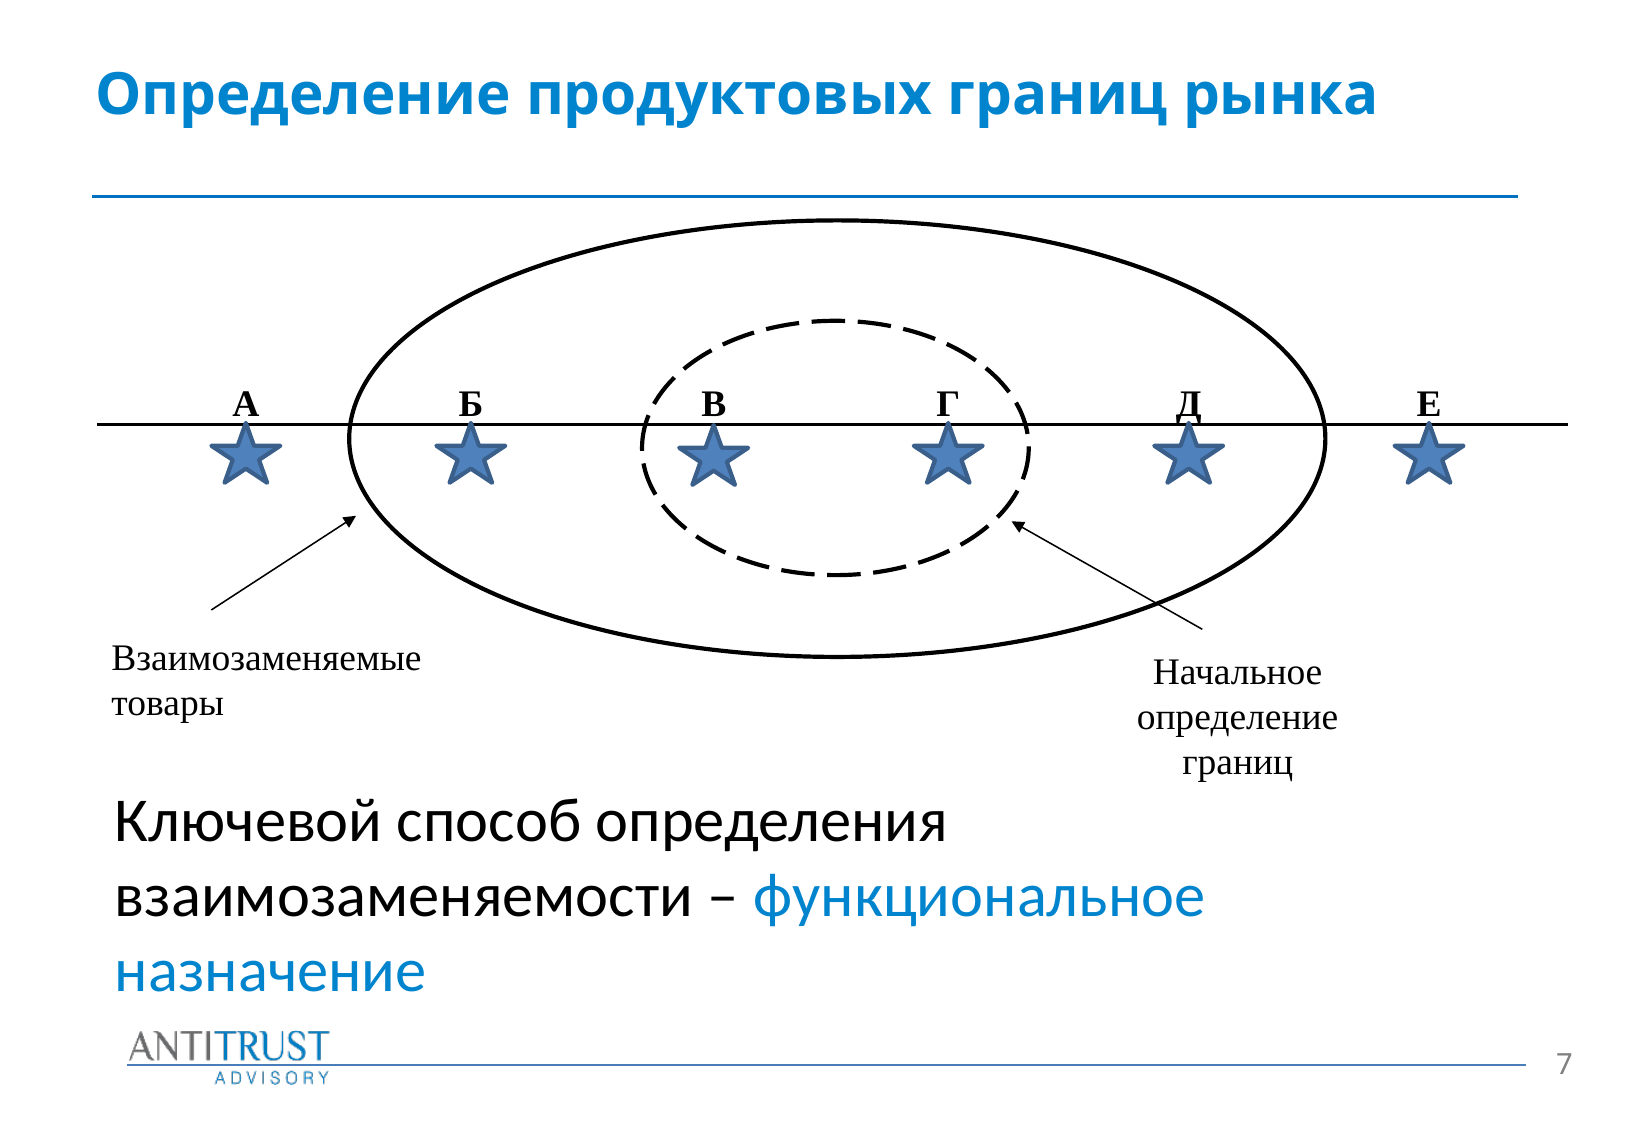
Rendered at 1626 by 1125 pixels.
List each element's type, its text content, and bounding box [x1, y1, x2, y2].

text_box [211, 515, 357, 611]
text_box [209, 432, 283, 485]
text_box В [644, 371, 783, 423]
text_box [677, 432, 751, 487]
picture [129, 1030, 331, 1085]
text_box 7 [1237, 1034, 1588, 1095]
text_box [639, 432, 1031, 578]
text_box [1018, 401, 1028, 423]
text_box [911, 432, 985, 485]
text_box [1011, 521, 1203, 630]
text_box Начальное определение границ [1094, 640, 1381, 790]
text_box [434, 432, 508, 485]
text_box [1152, 432, 1226, 485]
text_box [681, 318, 993, 423]
text_box Ключевой способ определения взаимозаменяемости – функциональное назначение [100, 771, 1527, 1011]
text_box Е [1360, 371, 1499, 423]
text_box Г [879, 371, 1018, 423]
text_box [348, 218, 1327, 423]
title Определение продуктовых границ рынка [80, 48, 1588, 219]
text_box Б [401, 371, 540, 423]
text_box А [176, 371, 315, 423]
text_box [1392, 432, 1466, 485]
text_box [347, 432, 1328, 660]
text_box Взаимозаменяемые товары [96, 625, 459, 731]
text_box Д [1119, 371, 1258, 423]
